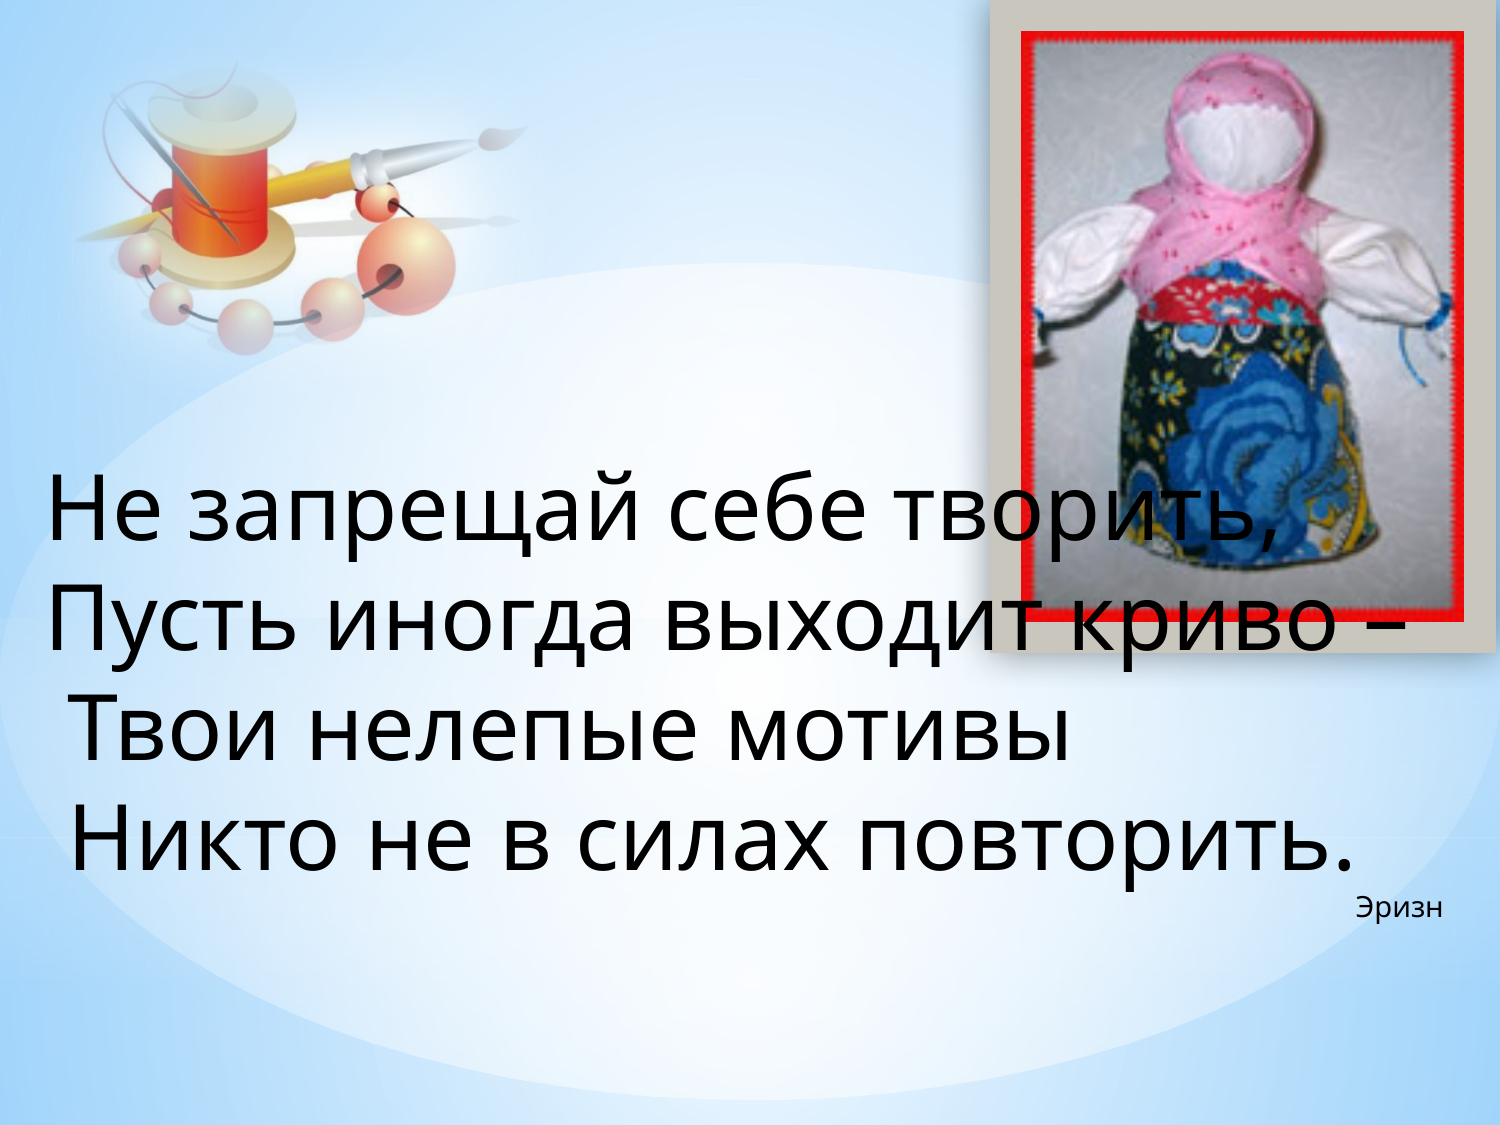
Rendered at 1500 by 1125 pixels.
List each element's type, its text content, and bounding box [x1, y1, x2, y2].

picture [31, 30, 580, 415]
text_box Не запрещай себе творить, Пусть иногда выходит криво – Твои нелепые мотивы Никто не в силах повторить. Эризн [29, 441, 1459, 931]
picture [1021, 30, 1465, 622]
